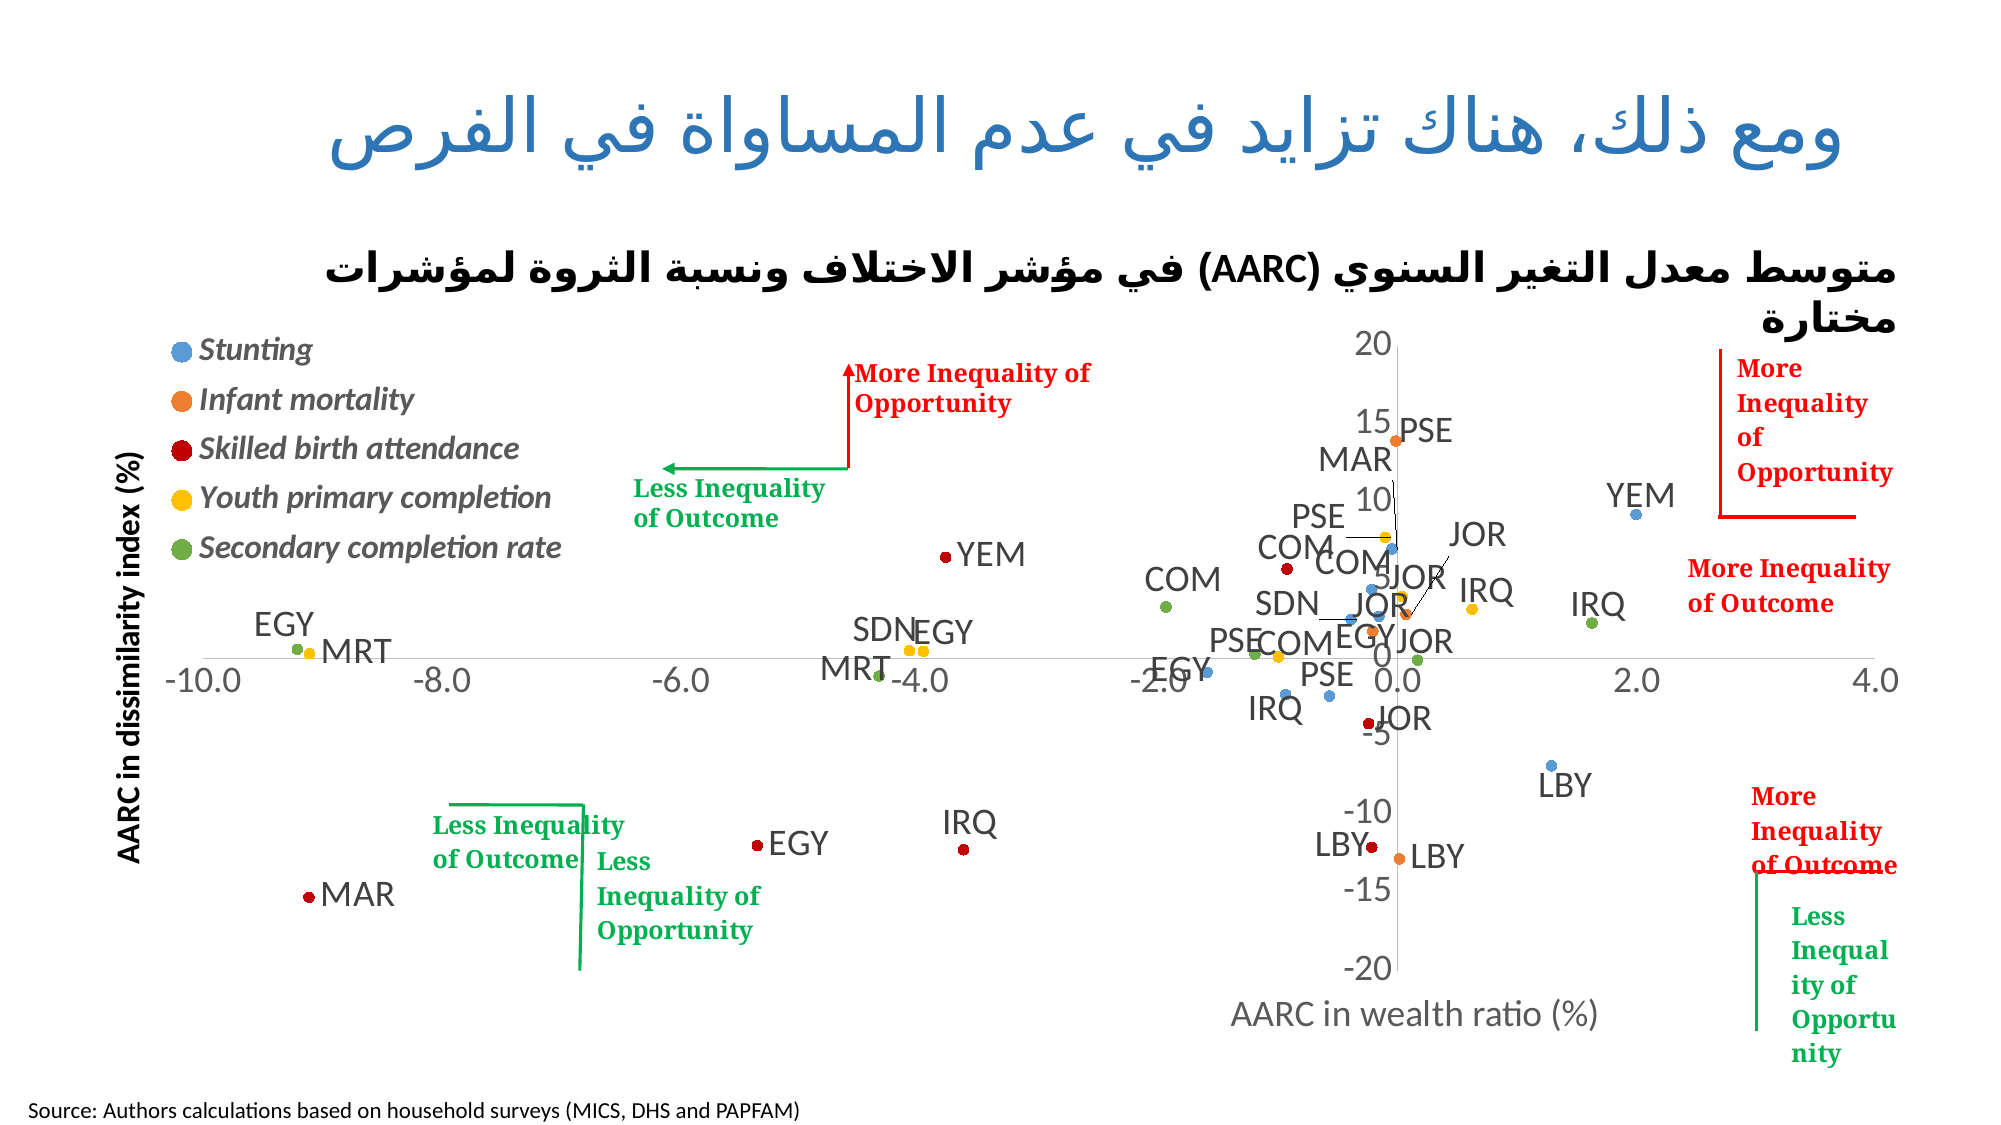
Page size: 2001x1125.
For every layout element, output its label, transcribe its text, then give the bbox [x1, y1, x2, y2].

title ومع ذلك، هناك تزايد في عدم المساواة في الفرص [137, 20, 1863, 238]
text_box Source: Authors calculations based on household surveys (MICS, DHS and PAPFAM) [13, 1087, 102, 1125]
chart [102, 314, 1914, 1125]
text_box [618, 350, 1109, 556]
text_box متوسط معدل التغير السنوي (AARC) في مؤشر الاختلاف ونسبة الثروة لمؤشرات مختارة [172, 233, 1914, 314]
